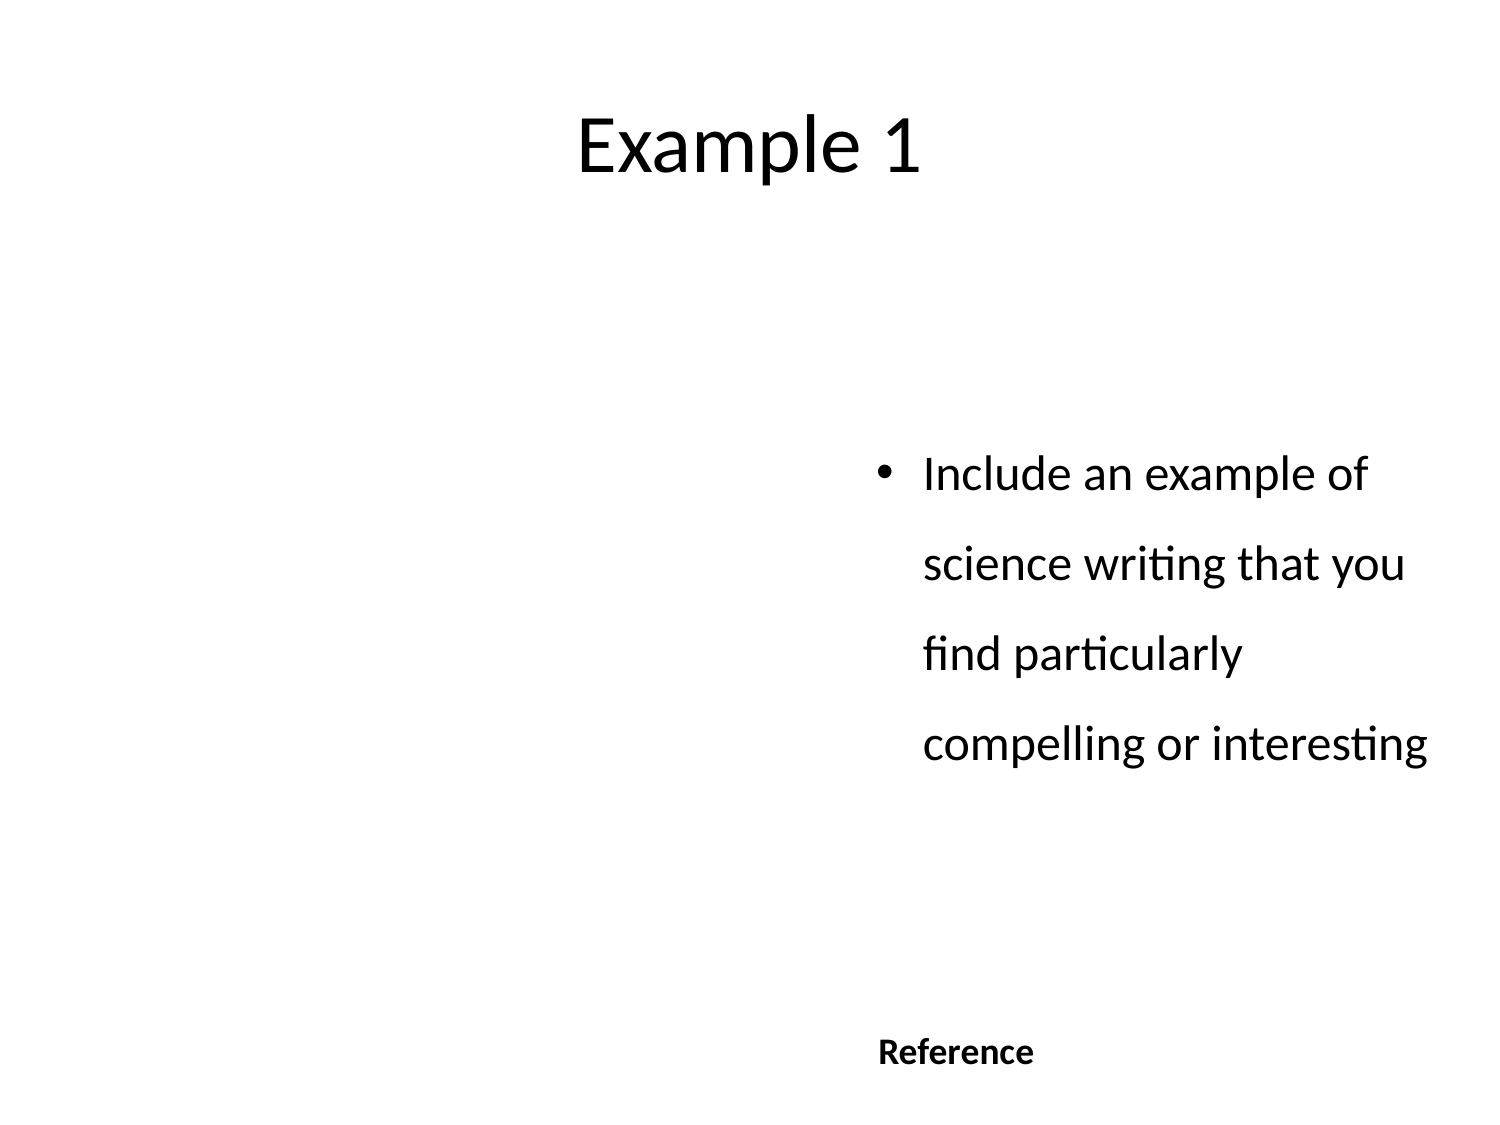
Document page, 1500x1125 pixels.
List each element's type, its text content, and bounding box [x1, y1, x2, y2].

text_box Include an example of science writing that you find particularly compelling or interesting [861, 403, 1456, 779]
text_box Reference [863, 1019, 1050, 1080]
title Example 1 [75, 45, 1425, 233]
